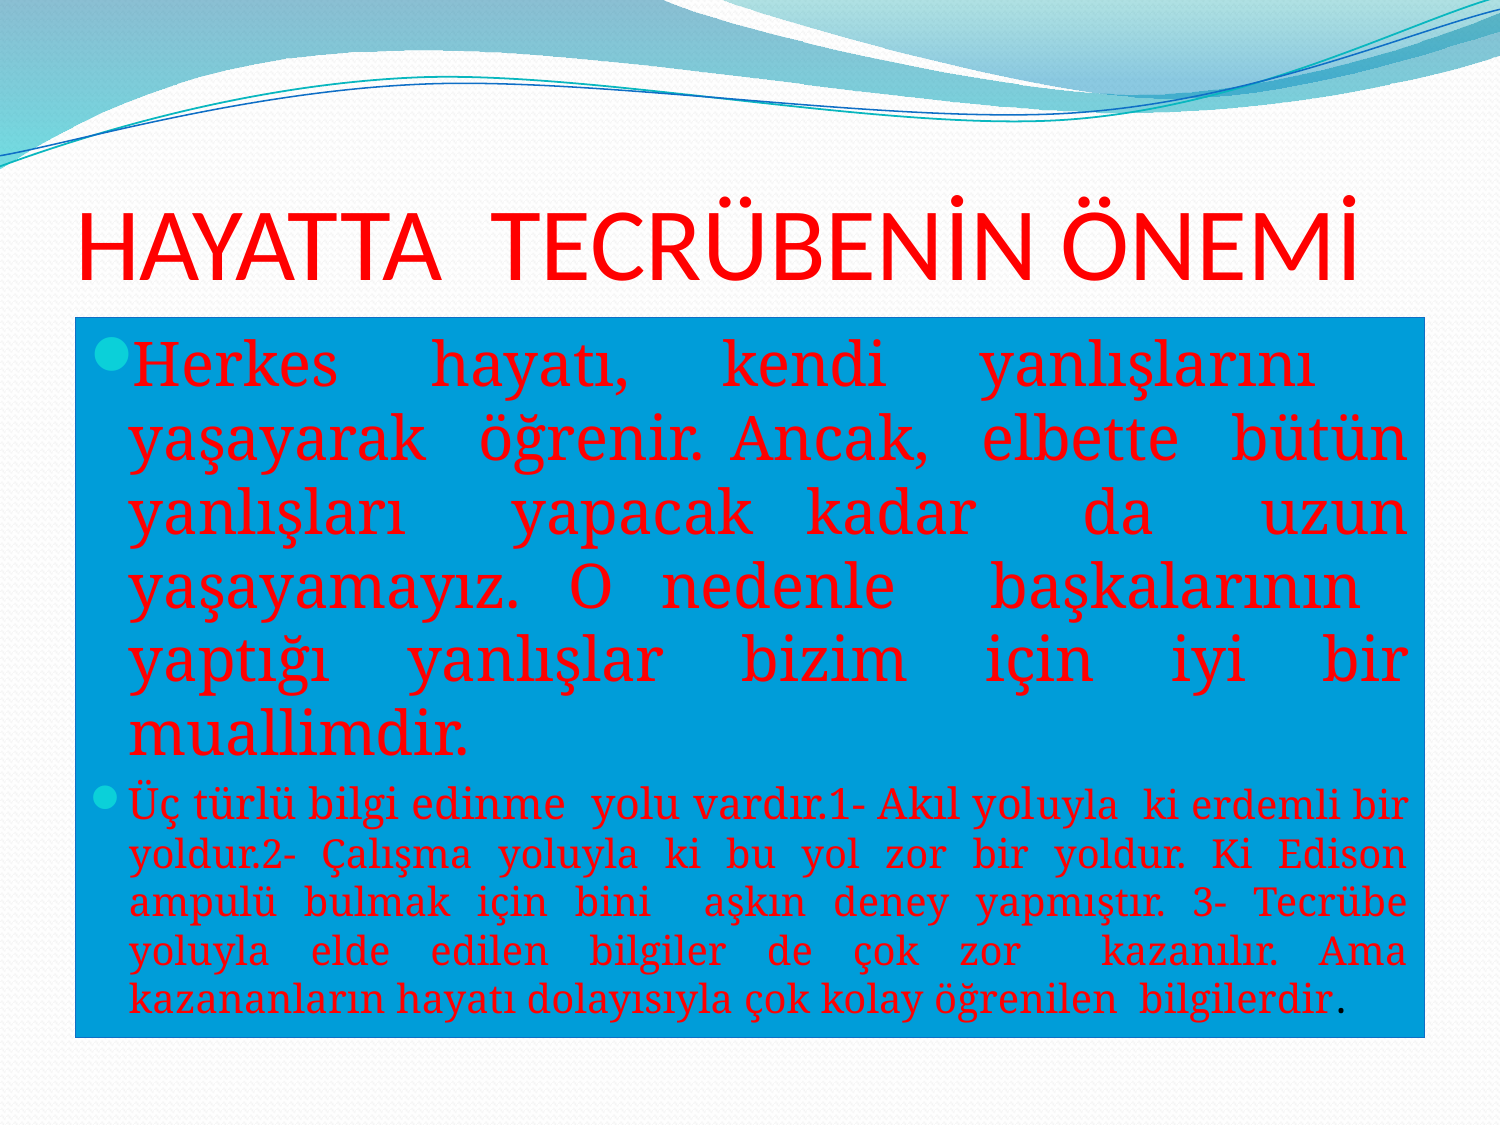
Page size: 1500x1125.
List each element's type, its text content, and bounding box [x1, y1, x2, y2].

list Herkes hayatı, kendi yanlışlarını yaşayarak öğrenir. Ancak, elbette bütün yanlışları yapacak kadar da uzun yaşayamayız. O nedenle başkalarının yaptığı yanlışlar bizim için iyi bir muallimdir. Üç türlü bilgi edinme yolu vardır.1- Akıl yoluyla ki erdemli bir yoldur.2- Çalışma yoluyla ki bu yol zor bir yoldur. Ki Edison ampulü bulmak için bini aşkın deney yapmıştır. 3- Tecrübe yoluyla elde edilen bilgiler de çok zor kazanılır. Ama kazananların hayatı dolayısıyla çok kolay öğrenilen bilgilerdir. [75, 317, 1425, 1038]
title HAYATTA TECRÜBENİN ÖNEMİ [75, 113, 1425, 302]
